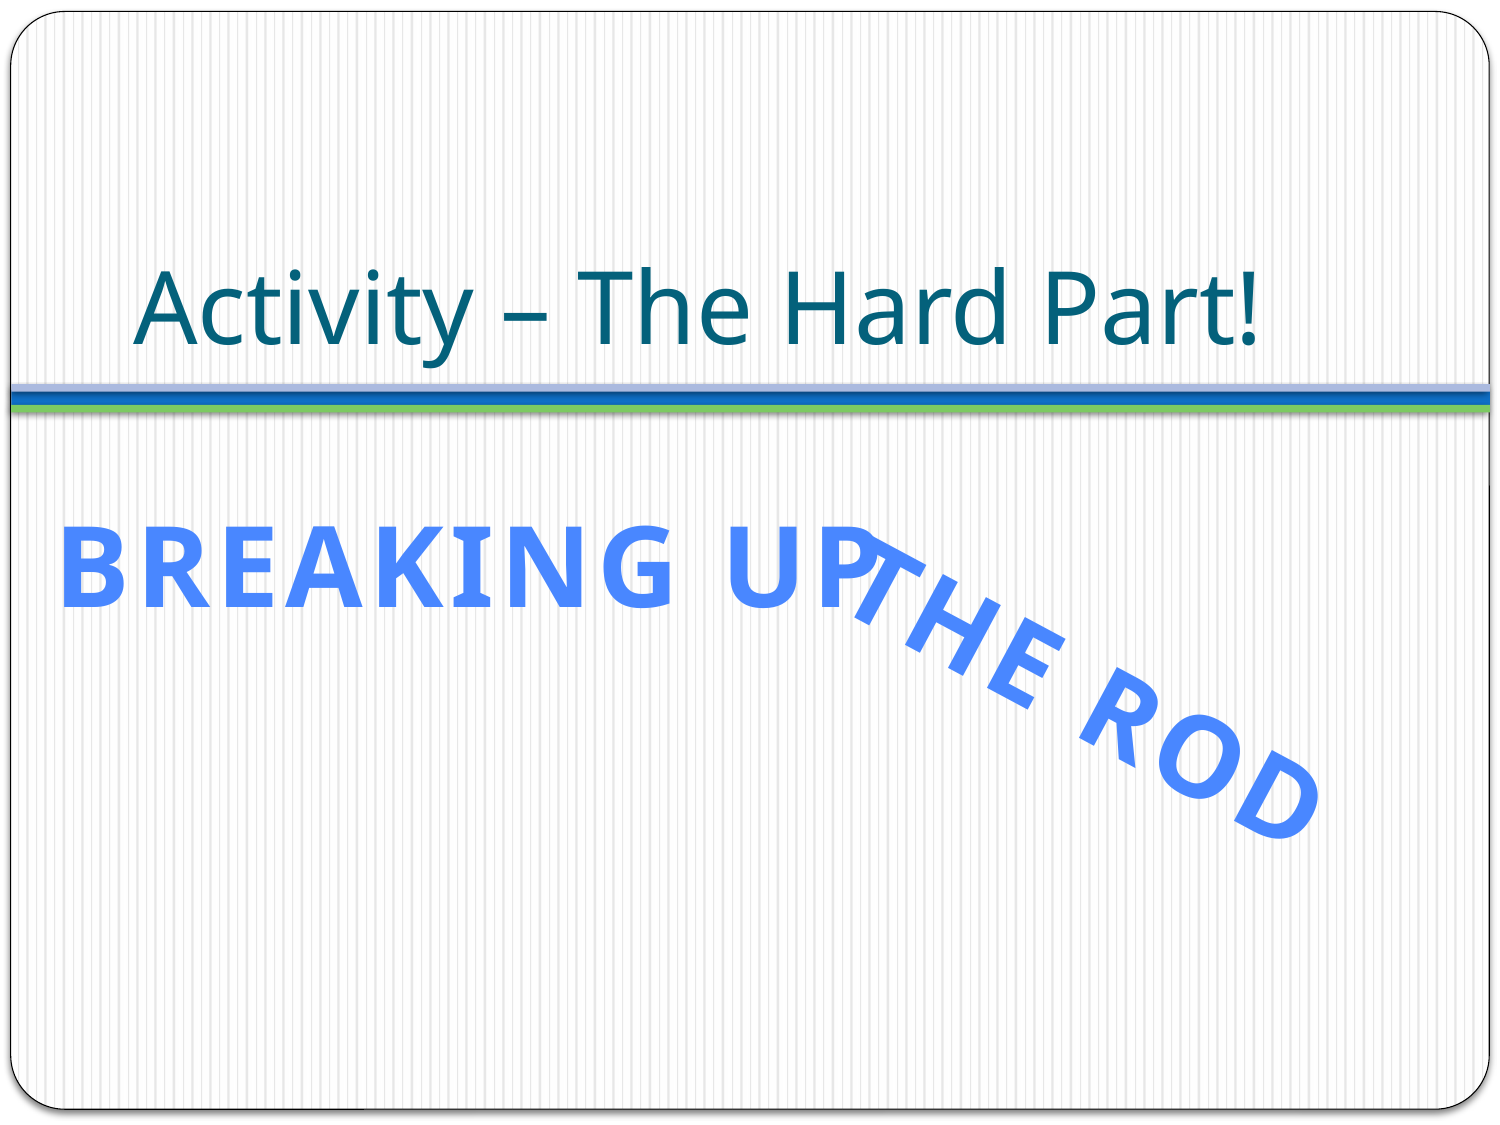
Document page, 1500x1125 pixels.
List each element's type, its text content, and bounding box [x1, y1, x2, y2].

text_box BREAKING UP [39, 487, 900, 638]
title Activity – The Hard Part! [118, 156, 1394, 380]
text_box THE ROD [806, 493, 1370, 890]
